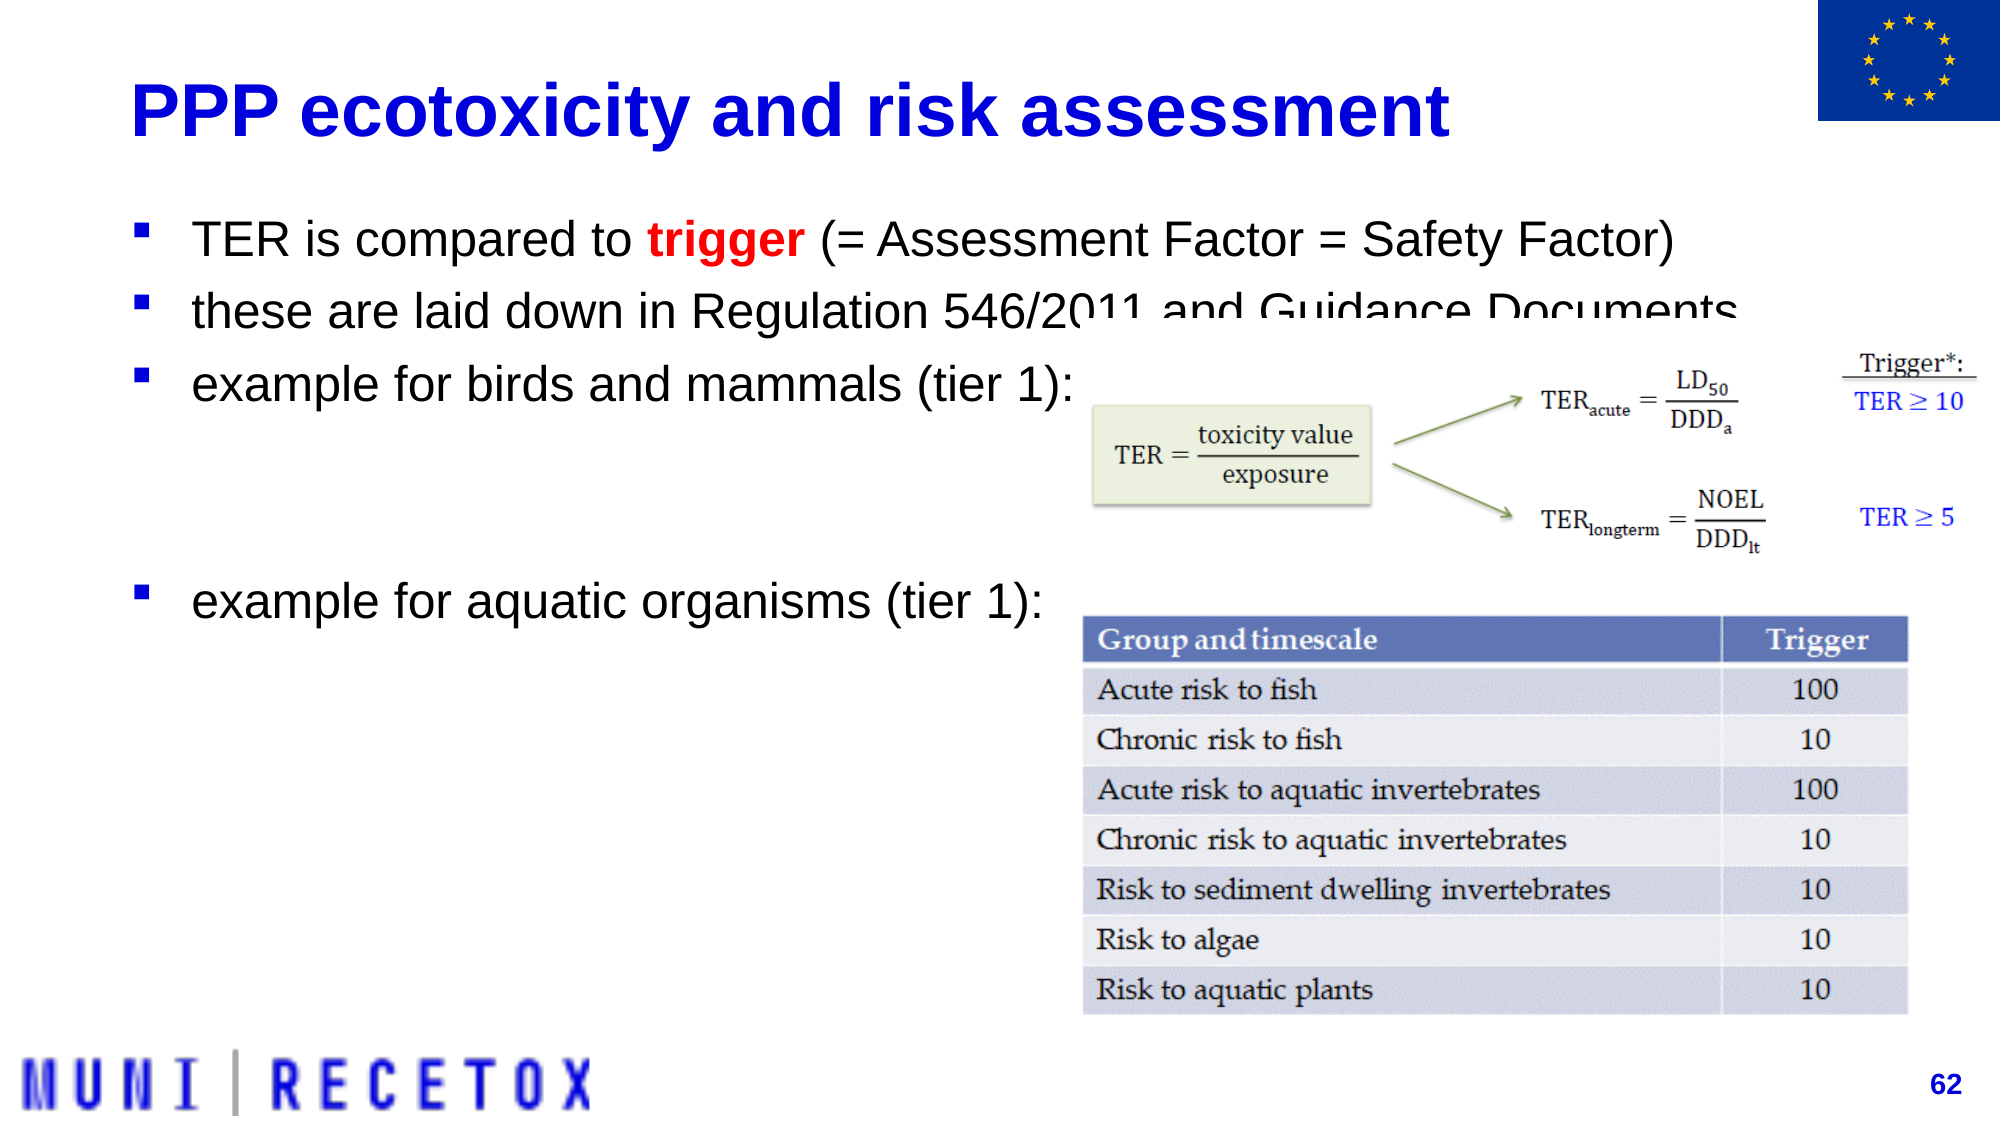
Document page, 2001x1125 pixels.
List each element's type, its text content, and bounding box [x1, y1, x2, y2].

picture [1080, 318, 1978, 576]
title PPP ecotoxicity and risk assessment [115, 54, 1889, 175]
picture [1080, 611, 1914, 1026]
list TER is compared to trigger (= Assessment Factor = Safety Factor) these are laid down in Regulation 546/2011 and Guidance Documents example for birds and mammals (tier 1): example for aquatic organisms (tier 1): [115, 198, 1889, 983]
slide_number 62 [1915, 1062, 1978, 1104]
picture [1818, 0, 2000, 122]
